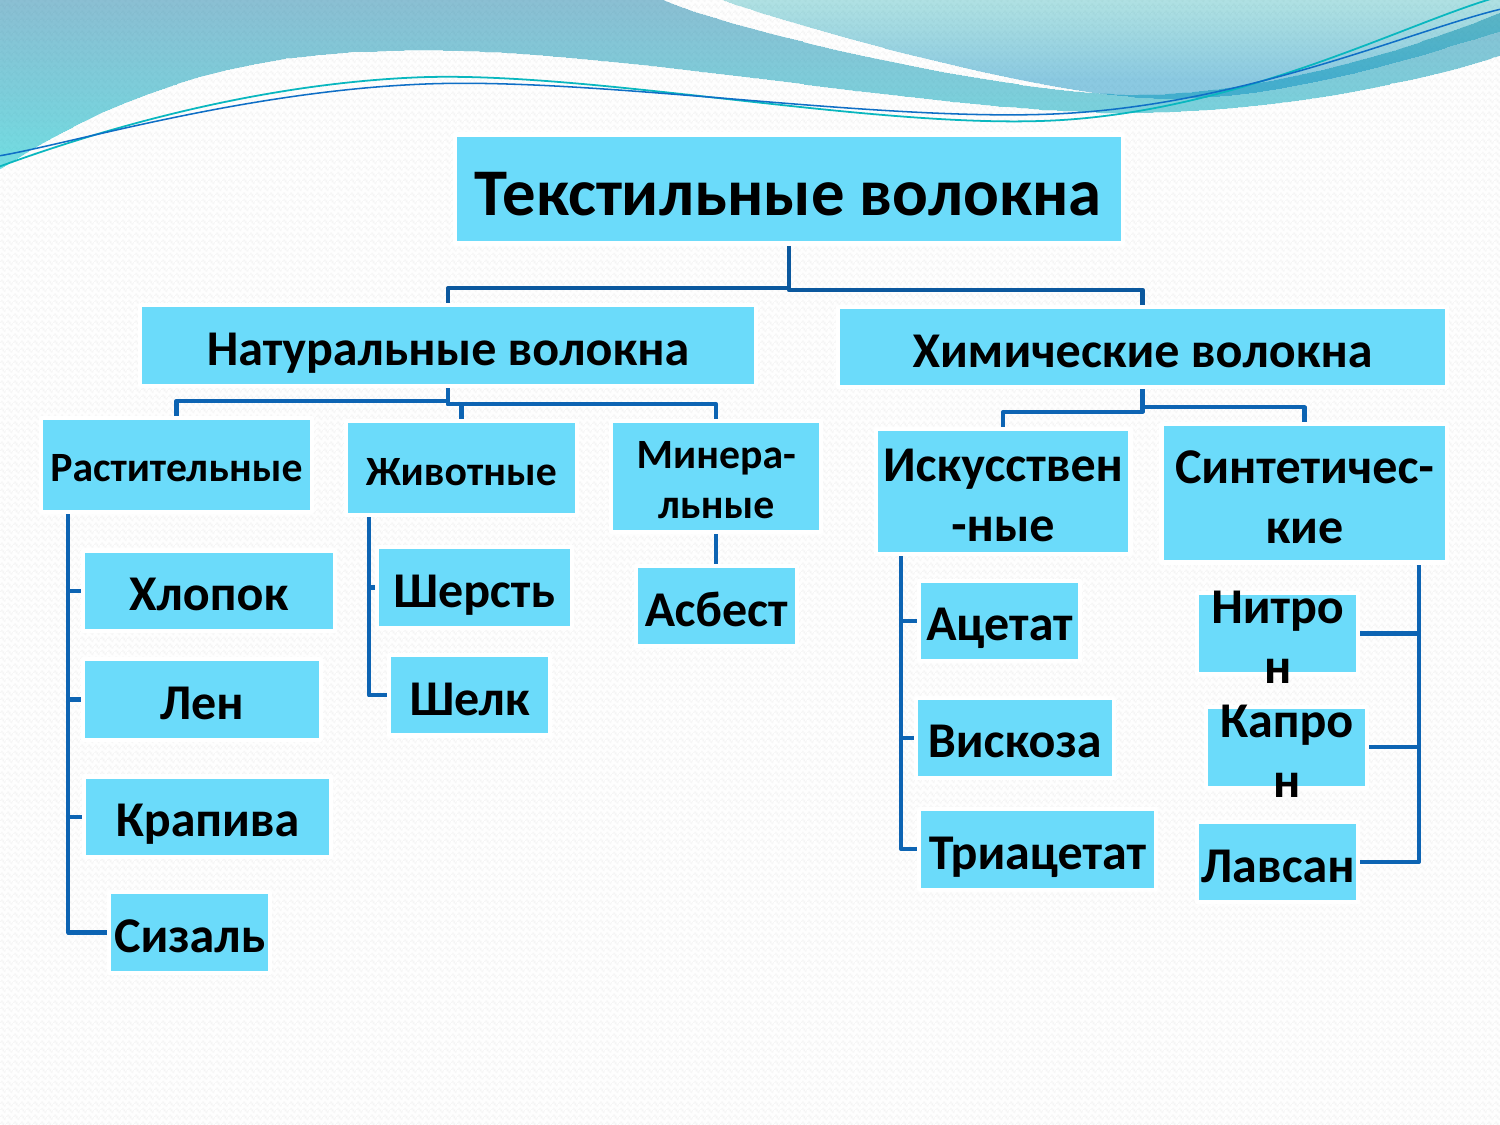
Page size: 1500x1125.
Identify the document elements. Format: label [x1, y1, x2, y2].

text_box [41, 42, 1500, 1095]
